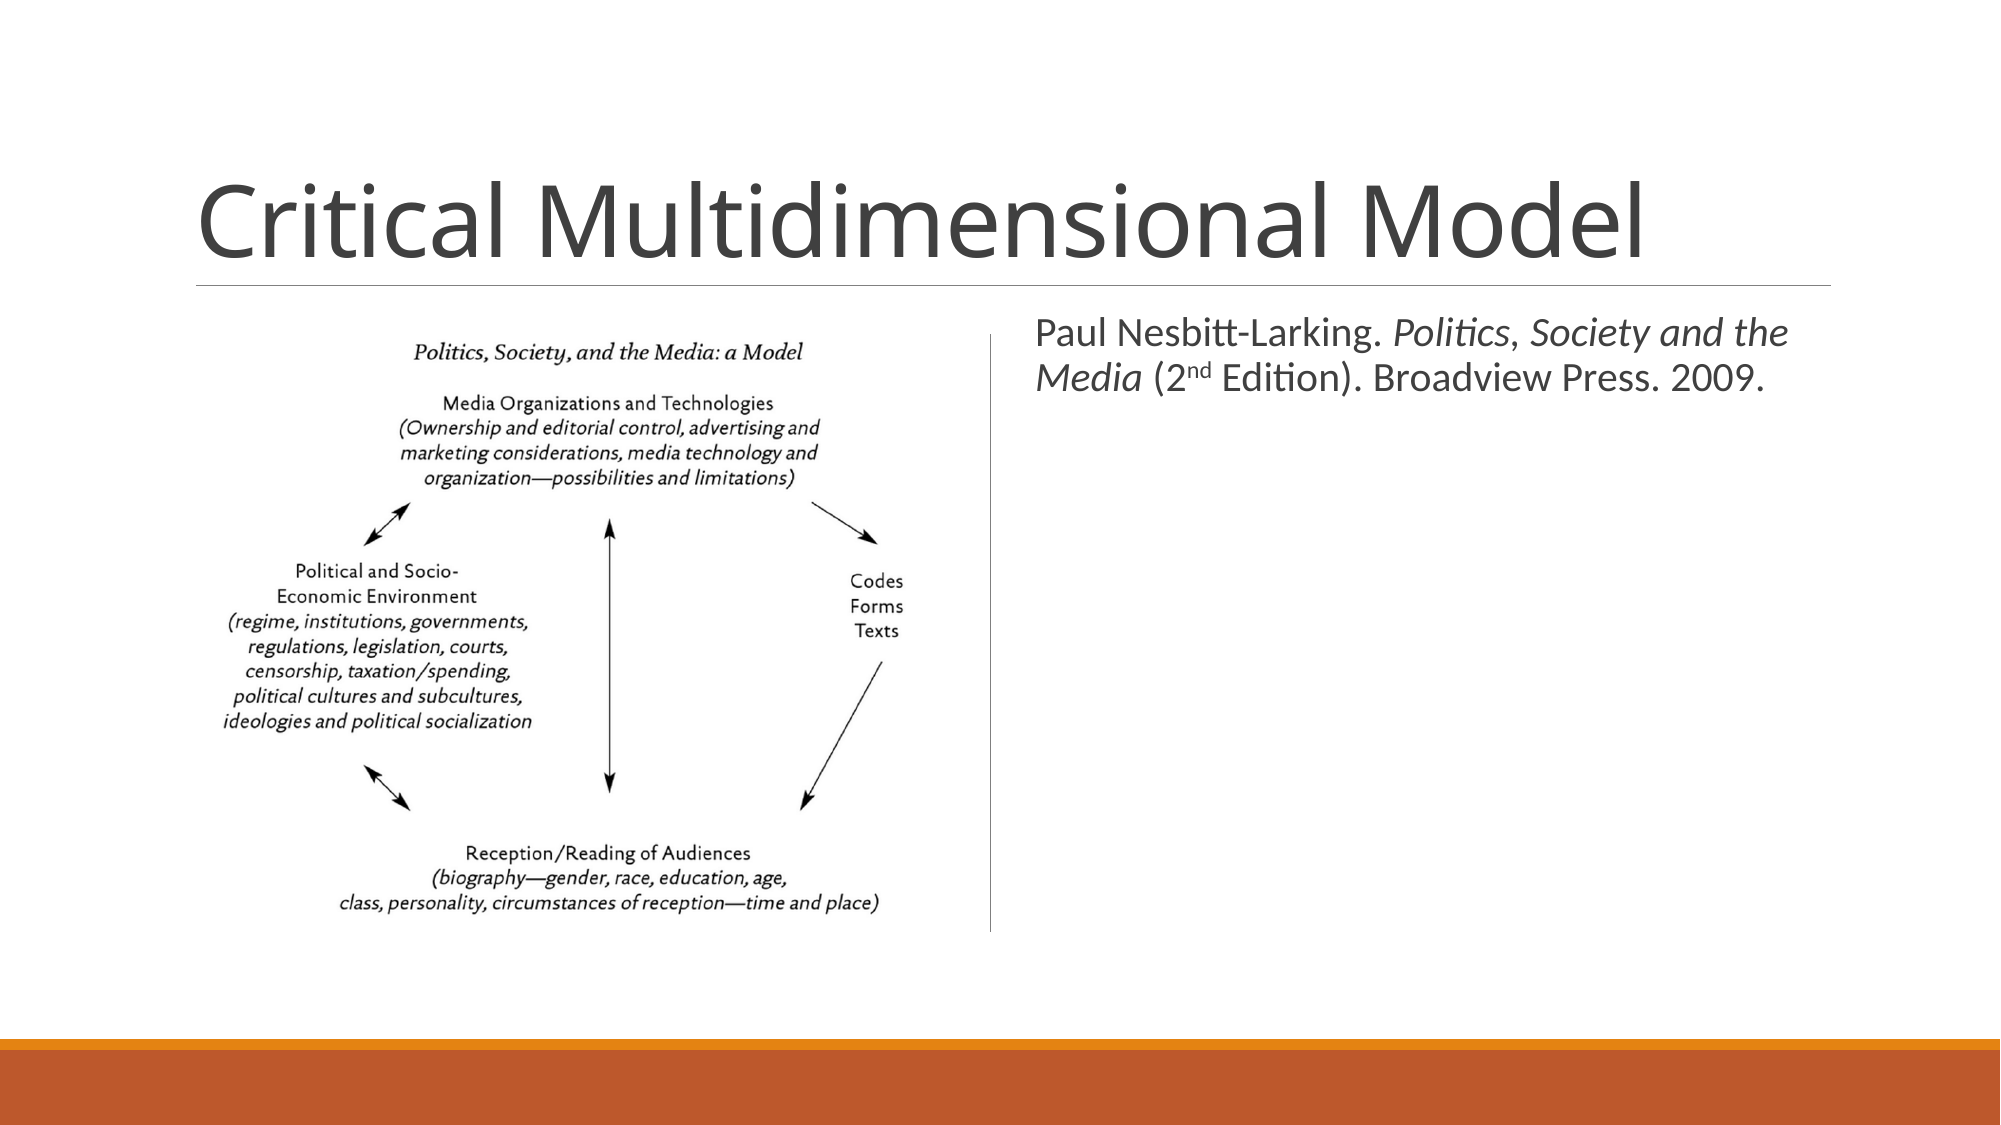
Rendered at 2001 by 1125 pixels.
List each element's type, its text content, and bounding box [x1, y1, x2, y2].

title Critical Multidimensional Model [180, 47, 1830, 285]
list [179, 333, 991, 932]
list Paul Nesbitt-Larking. Politics, Society and the Media (2nd Edition). Broadview Press. 2009. [1020, 302, 1830, 963]
